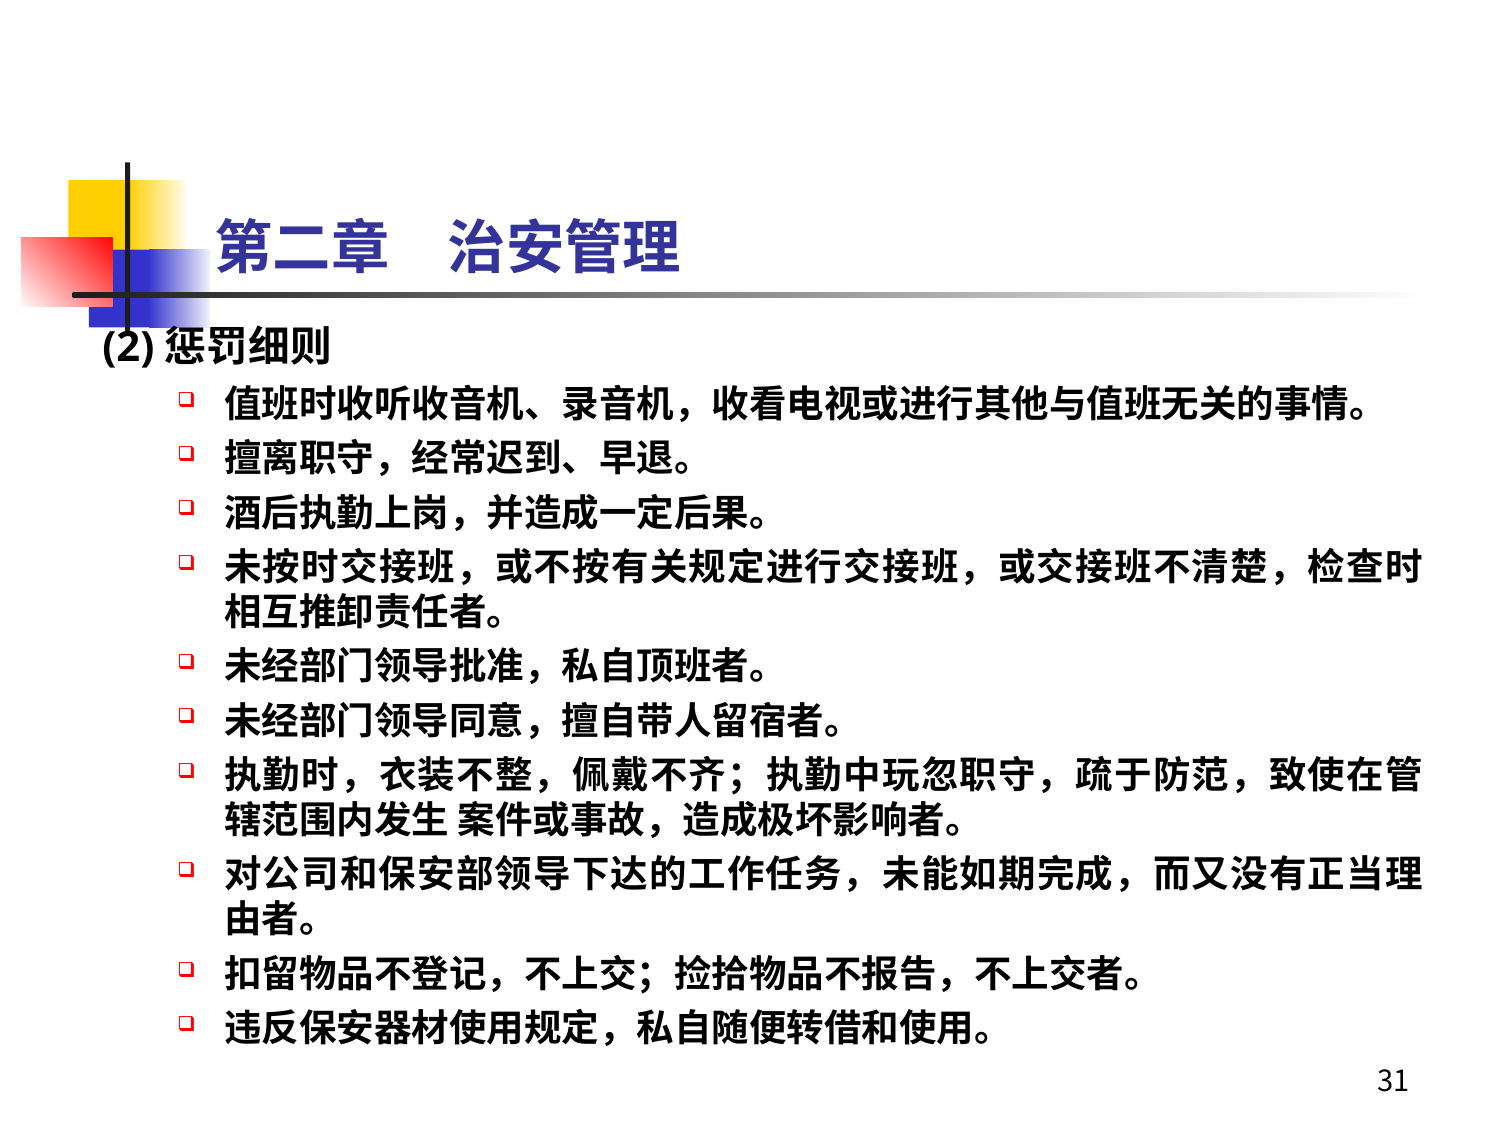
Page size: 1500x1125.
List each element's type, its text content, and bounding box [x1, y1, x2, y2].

title 第二章 治安管理 [199, 212, 1038, 288]
list (2)惩罚细则 值班时收听收音机、录音机，收看电视或进行其他与值班无关的事情。 擅离职守，经常迟到、早退。 酒后执勤上岗，并造成一定后果。 未按时交接班，或不按有关规定进行交接班，或交接班不清楚，检查时相互推卸责任者。 未经部门领导批准，私自顶班者。 未经部门领导同意，擅自带人留宿者。 执勤时，衣装不整，佩戴不齐；执勤中玩忽职守，疏于防范，致使在管辖范围内发生 案件或事故，造成极坏影响者。 对公司和保安部领导下达的工作任务，未能如期完成，而又没有正当理由者。 扣留物品不登记，不上交；捡拾物品不报告，不上交者。 违反保安器材使用规定，私自随便转借和使用。 [87, 312, 1438, 1063]
text_box <number> [1112, 1063, 1425, 1113]
